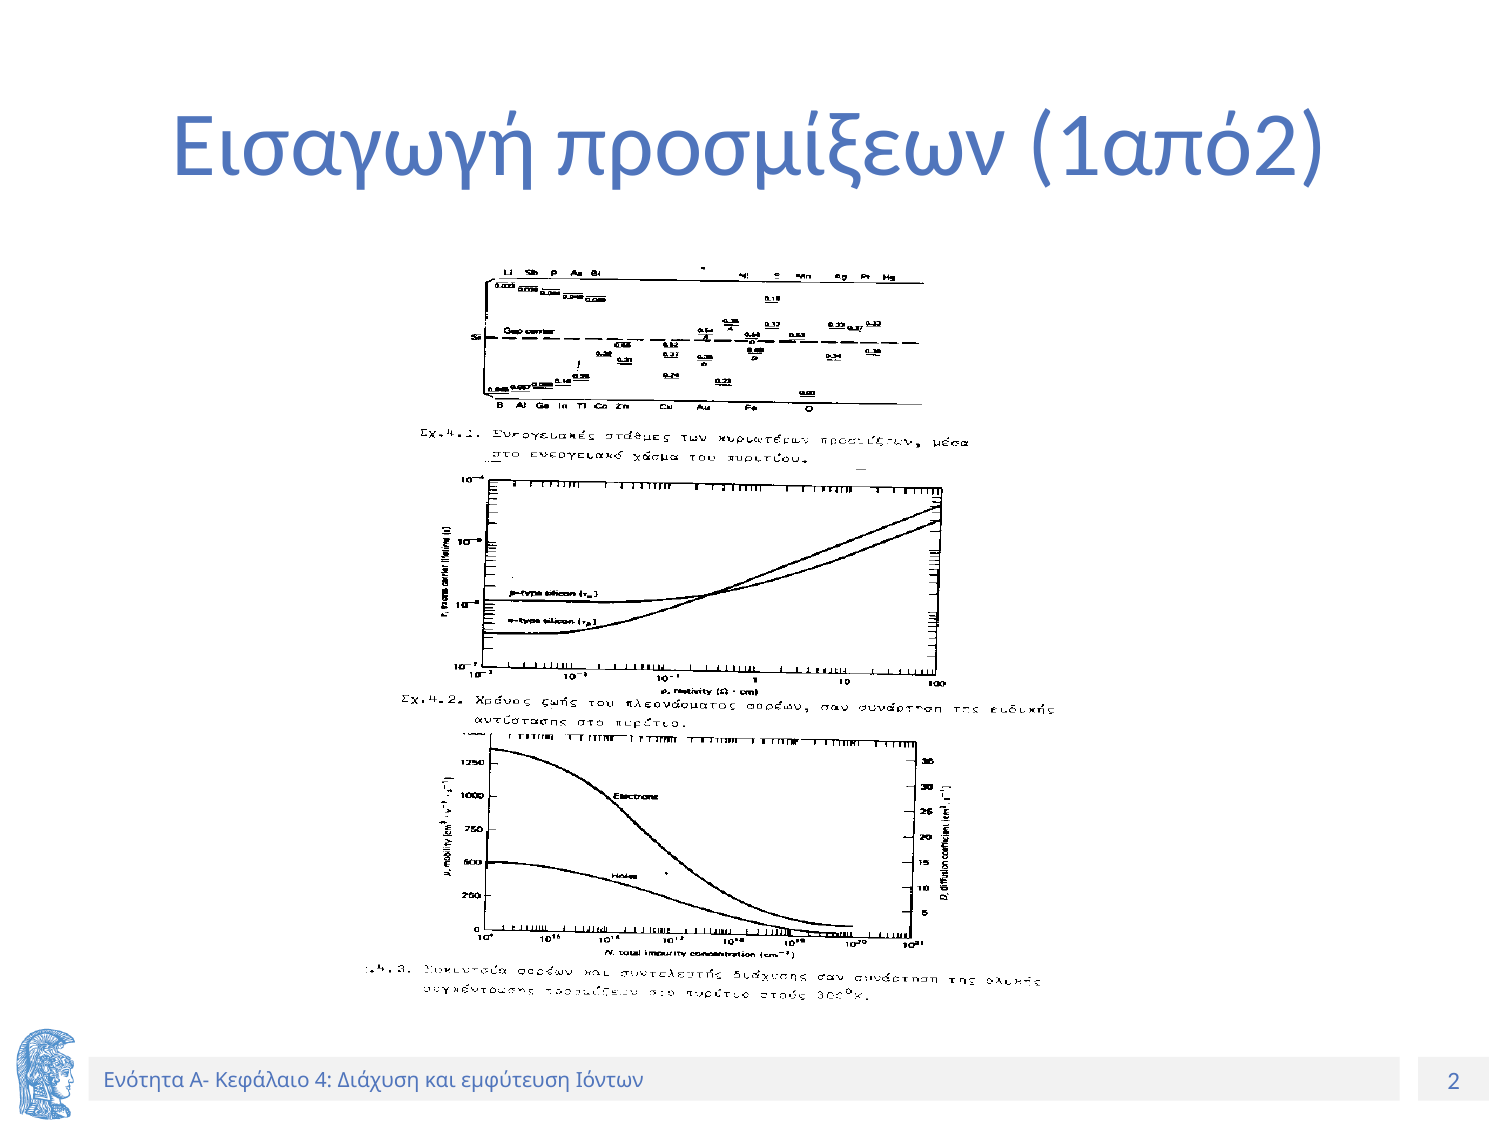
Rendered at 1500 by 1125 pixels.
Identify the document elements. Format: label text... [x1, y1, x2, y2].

picture [9, 1025, 81, 1120]
title Εισαγωγή προσμίξεων (1από2) [75, 45, 1425, 233]
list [365, 261, 1061, 1012]
